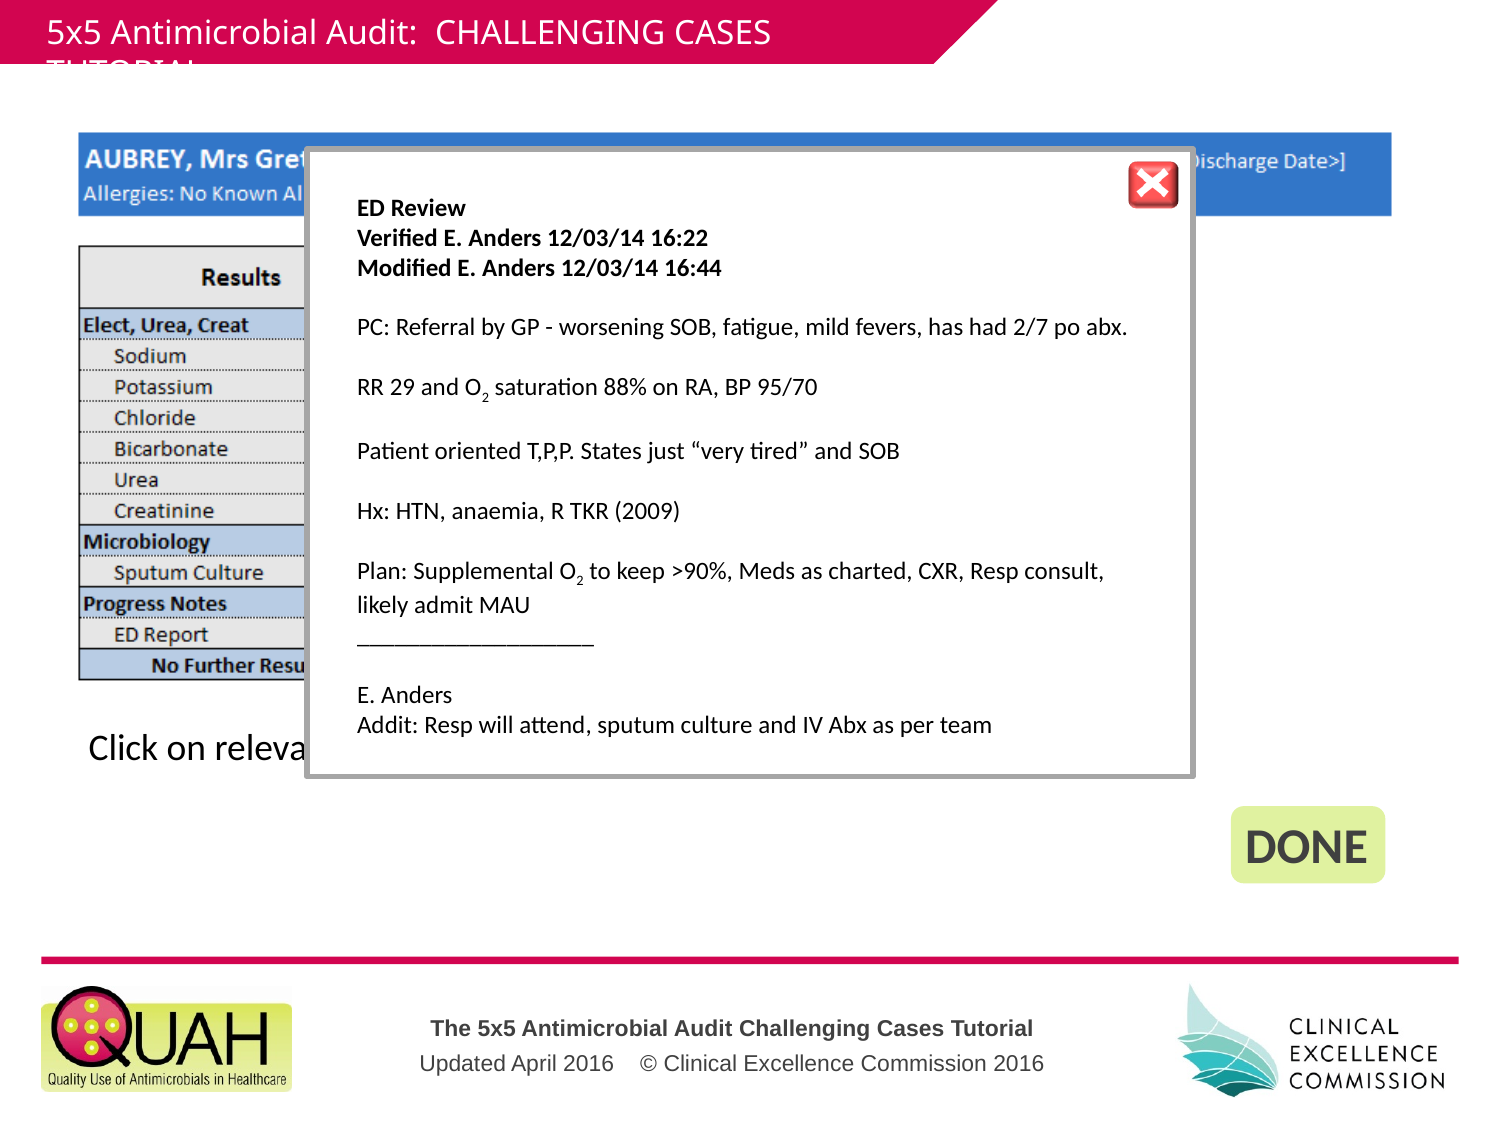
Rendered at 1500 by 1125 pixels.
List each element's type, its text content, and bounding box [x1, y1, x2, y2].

picture [41, 986, 292, 1092]
picture [71, 125, 1398, 693]
text_box DONE [1227, 805, 1386, 881]
text_box Click on relevant results to reveal more information. [73, 715, 305, 776]
picture [1175, 981, 1446, 1098]
text_box [305, 701, 1195, 779]
text_box ED Review Verified E. Anders 12/03/14 16:22 Modified E. Anders 12/03/14 16:44 PC: Referral by GP - worsening SOB, fatigue, mild fevers, has had 2/7 po abx. RR 29 and O2 saturation 88% on RA, BP 95/70 Patient oriented T,P,P. States just “very tired” and SOB Hx: HTN, anaemia, R TKR (2009) Plan: Supplemental O2­ to keep >90%, Meds as charted, CXR, Resp consult, likely admit MAU ___________________ E. Anders Addit: Resp will attend, sputum culture and IV Abx as per team [342, 701, 1158, 776]
text_box [1233, 881, 1384, 886]
